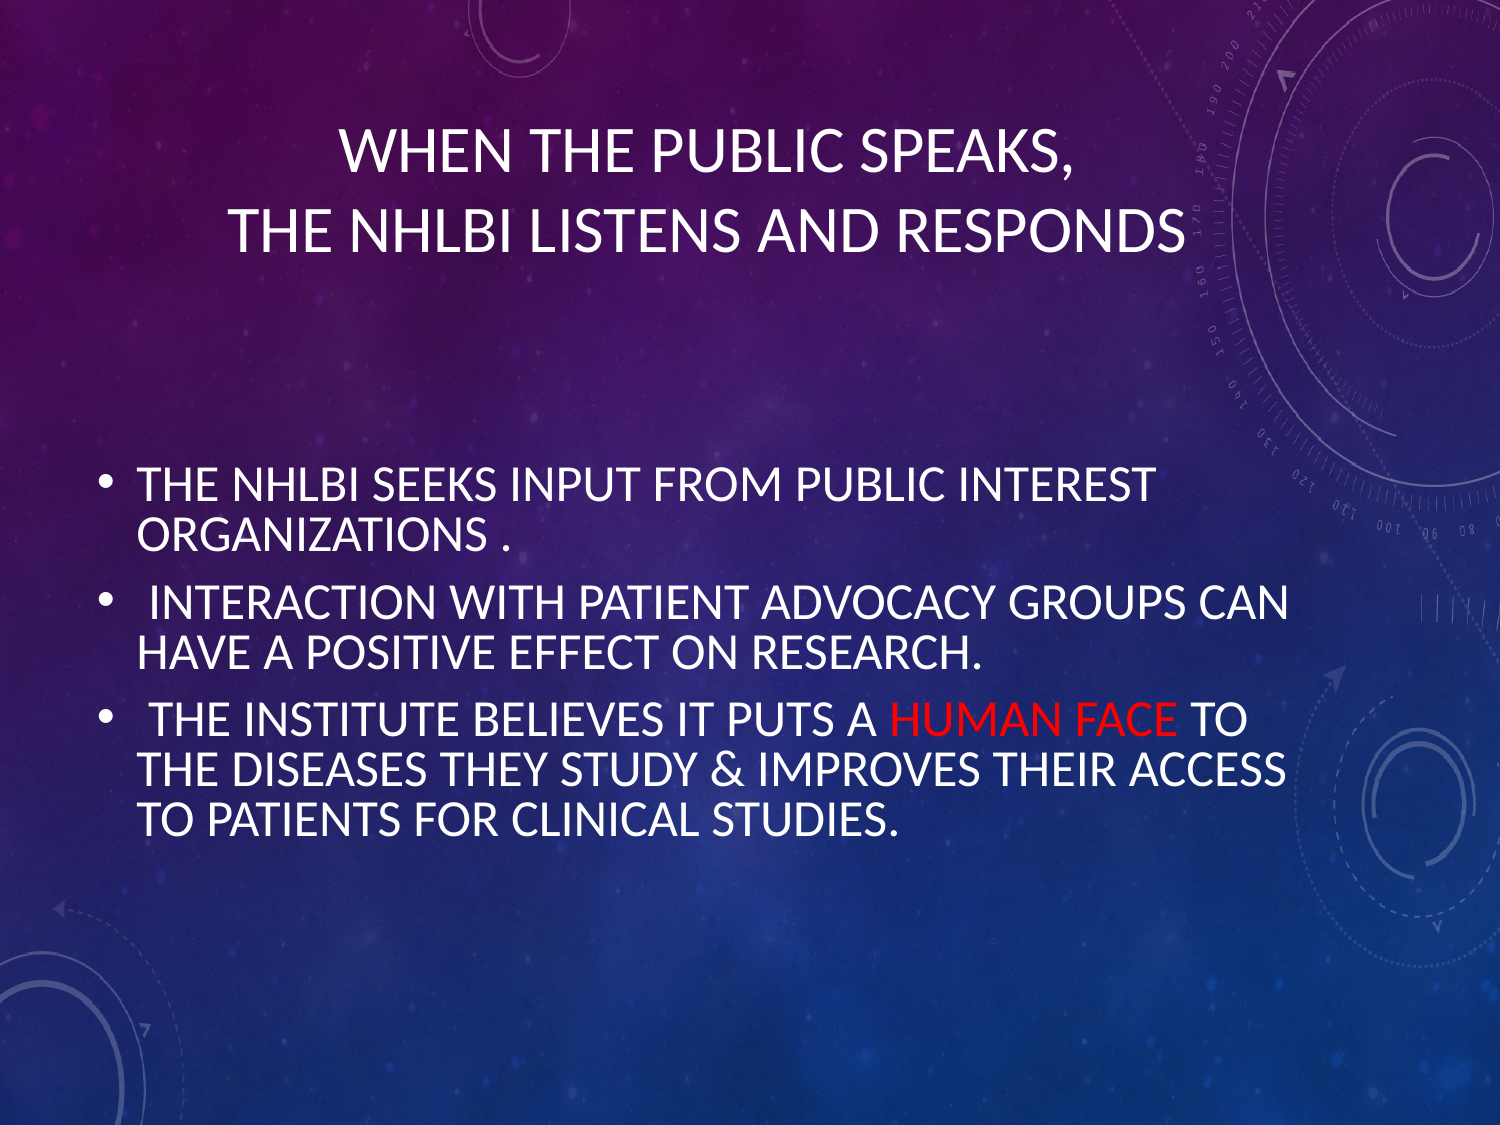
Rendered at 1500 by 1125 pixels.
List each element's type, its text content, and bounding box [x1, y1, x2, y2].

title WHEN THE PUBLIC SPEAKS, THE NHLBI LISTENS AND RESPONDS [84, 99, 1331, 339]
picture [0, 0, 1500, 1125]
list THE NHLBI SEEKS INPUT FROM PUBLIC INTEREST ORGANIZATIONS . INTERACTION WITH PATIENT ADVOCACY GROUPS CAN HAVE A POSITIVE EFFECT ON RESEARCH. THE INSTITUTE BELIEVES IT PUTS A HUMAN FACE TO THE DISEASES THEY STUDY & IMPROVES THEIR ACCESS TO PATIENTS FOR CLINICAL STUDIES. [84, 351, 1331, 950]
